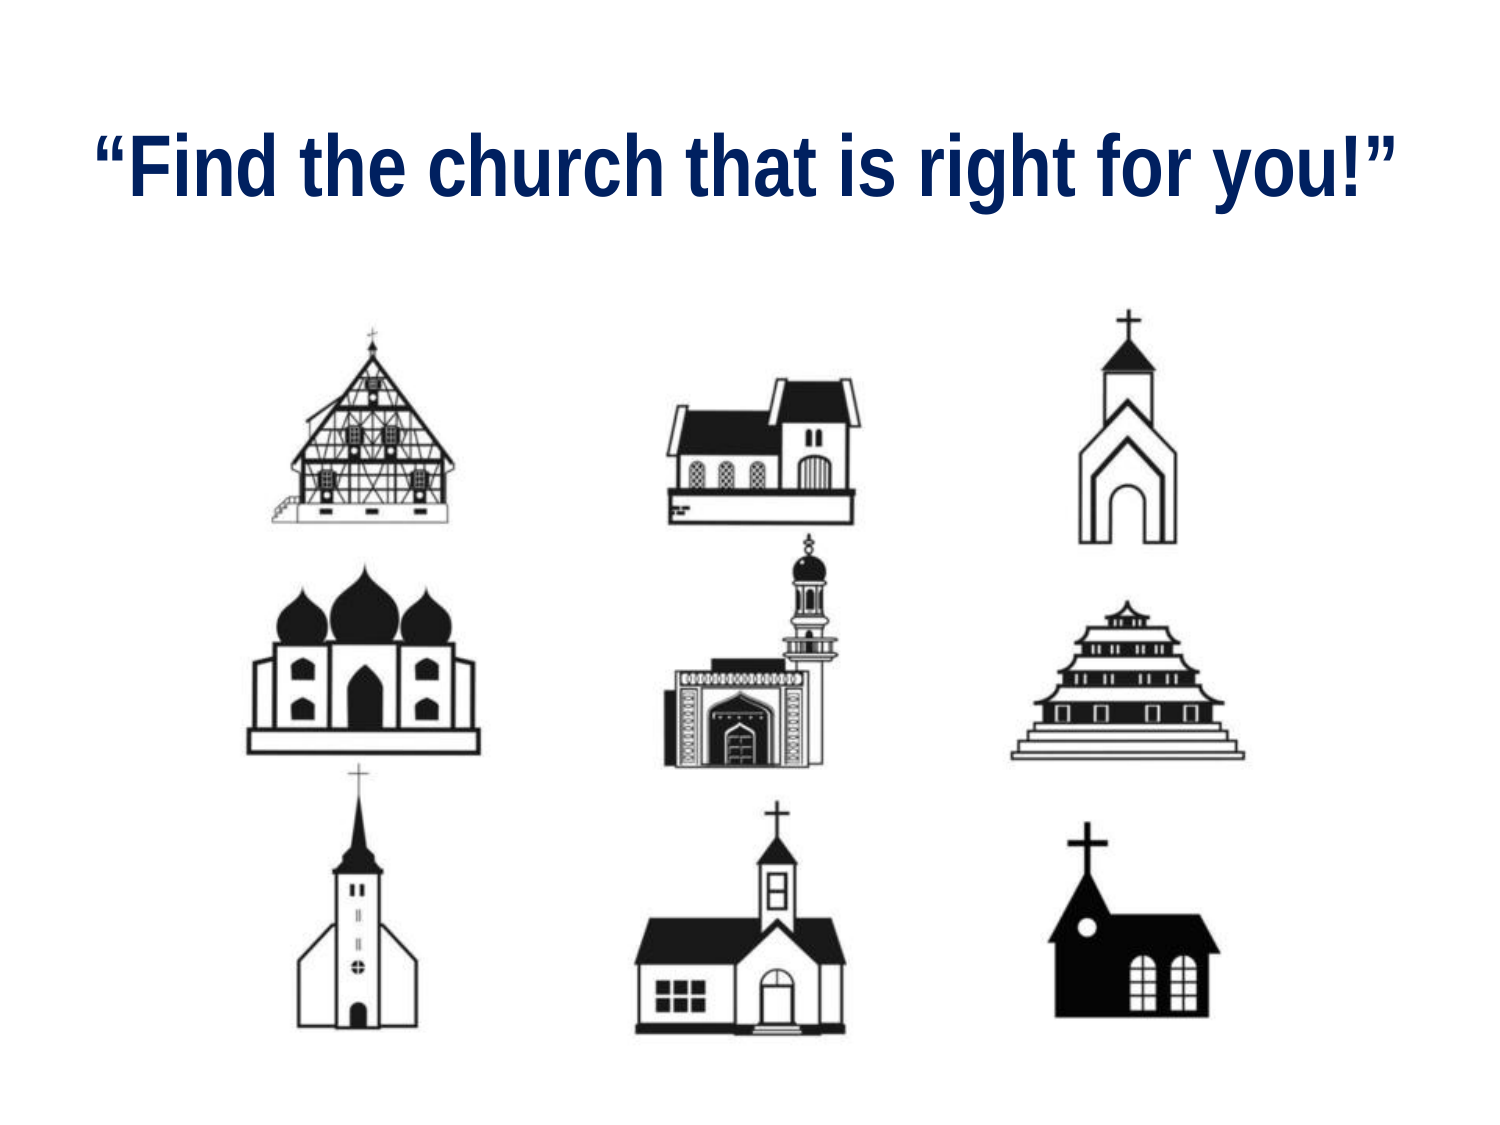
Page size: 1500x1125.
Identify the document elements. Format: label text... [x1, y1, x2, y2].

title “Find the church that is right for you!” [56, 59, 1437, 278]
picture [203, 294, 1297, 1061]
